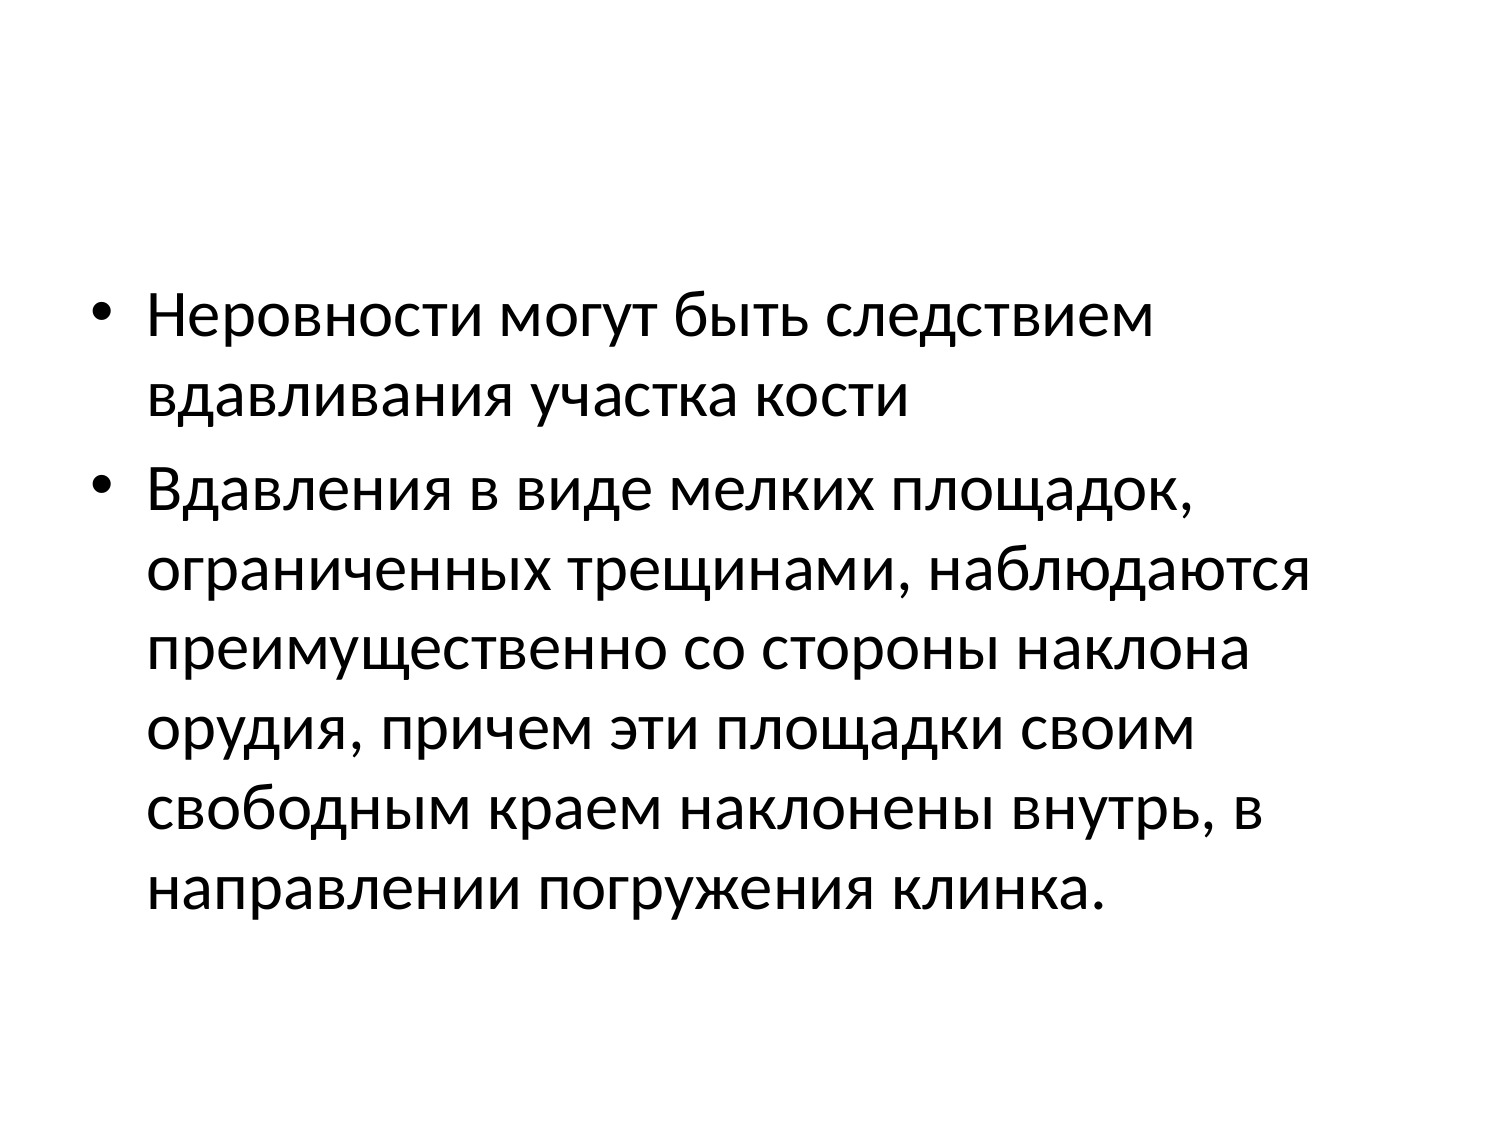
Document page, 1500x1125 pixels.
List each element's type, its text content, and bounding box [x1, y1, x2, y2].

list Неровности могут быть следствием вдавливания участка кости Вдавления в виде мелких площадок, ограниченных трещинами, наблюдаются преимущественно со стороны наклона орудия, причем эти площадки своим свободным краем наклонены внутрь, в направлении погружения клинка. [75, 262, 1425, 1005]
